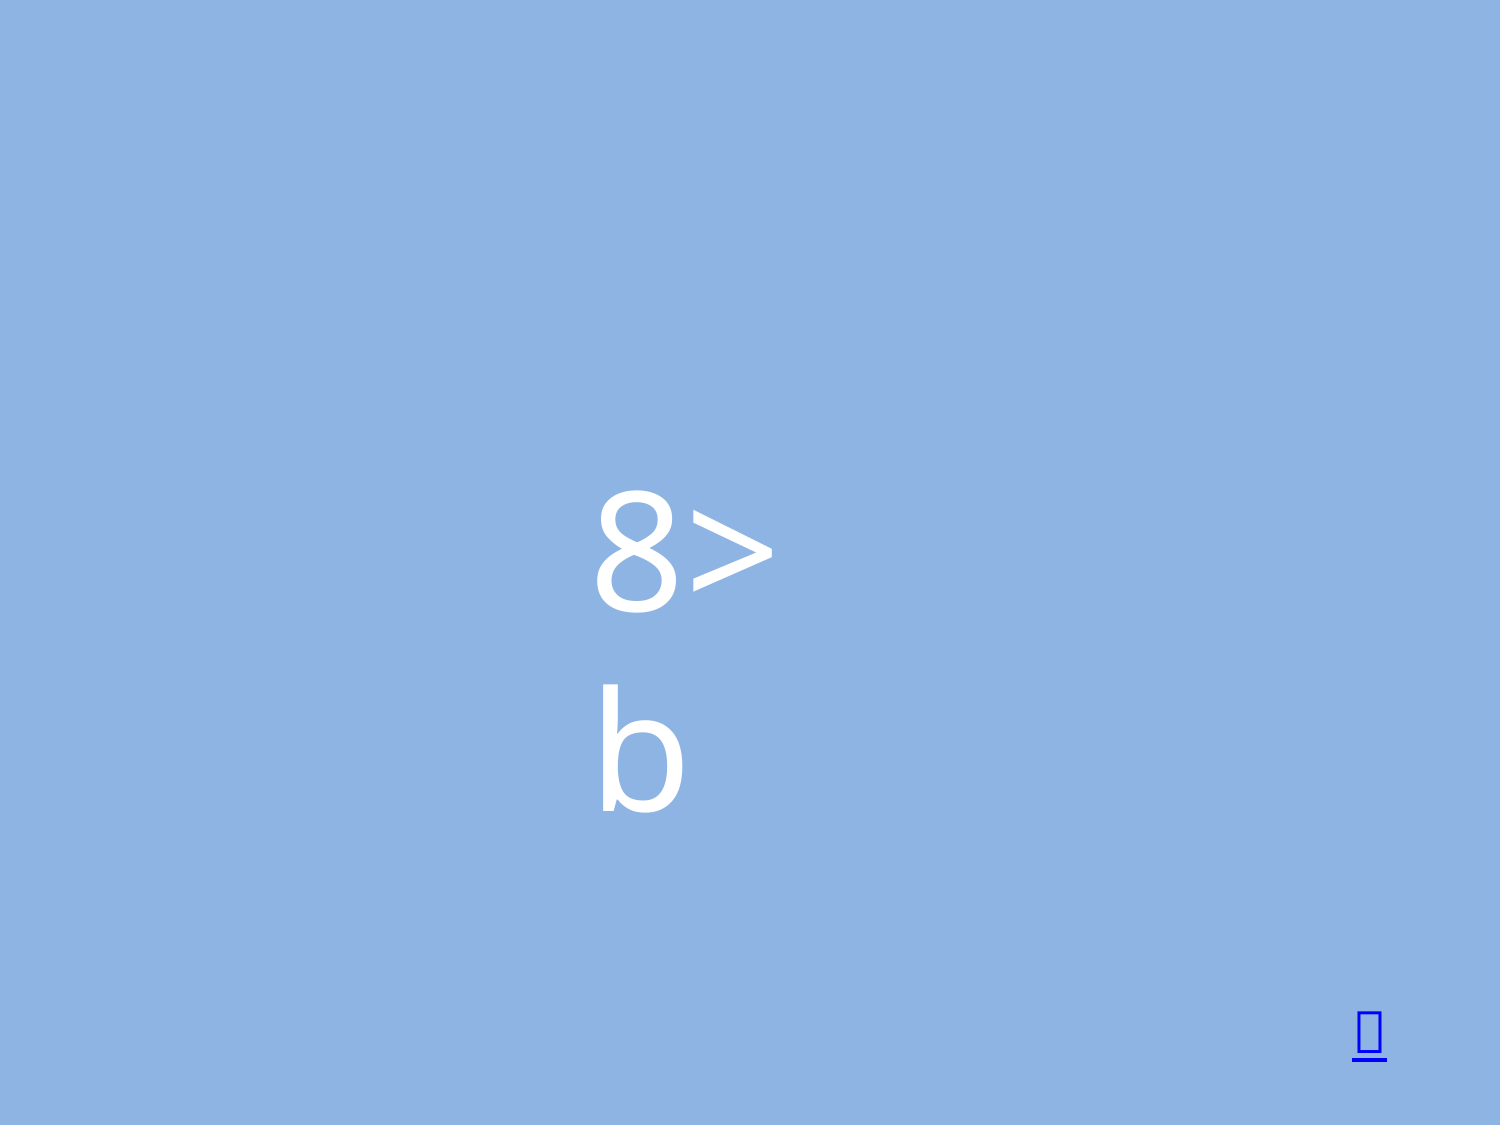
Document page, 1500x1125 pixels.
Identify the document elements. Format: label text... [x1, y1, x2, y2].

text_box  [1337, 987, 1438, 1082]
text_box 8>b [574, 437, 888, 853]
